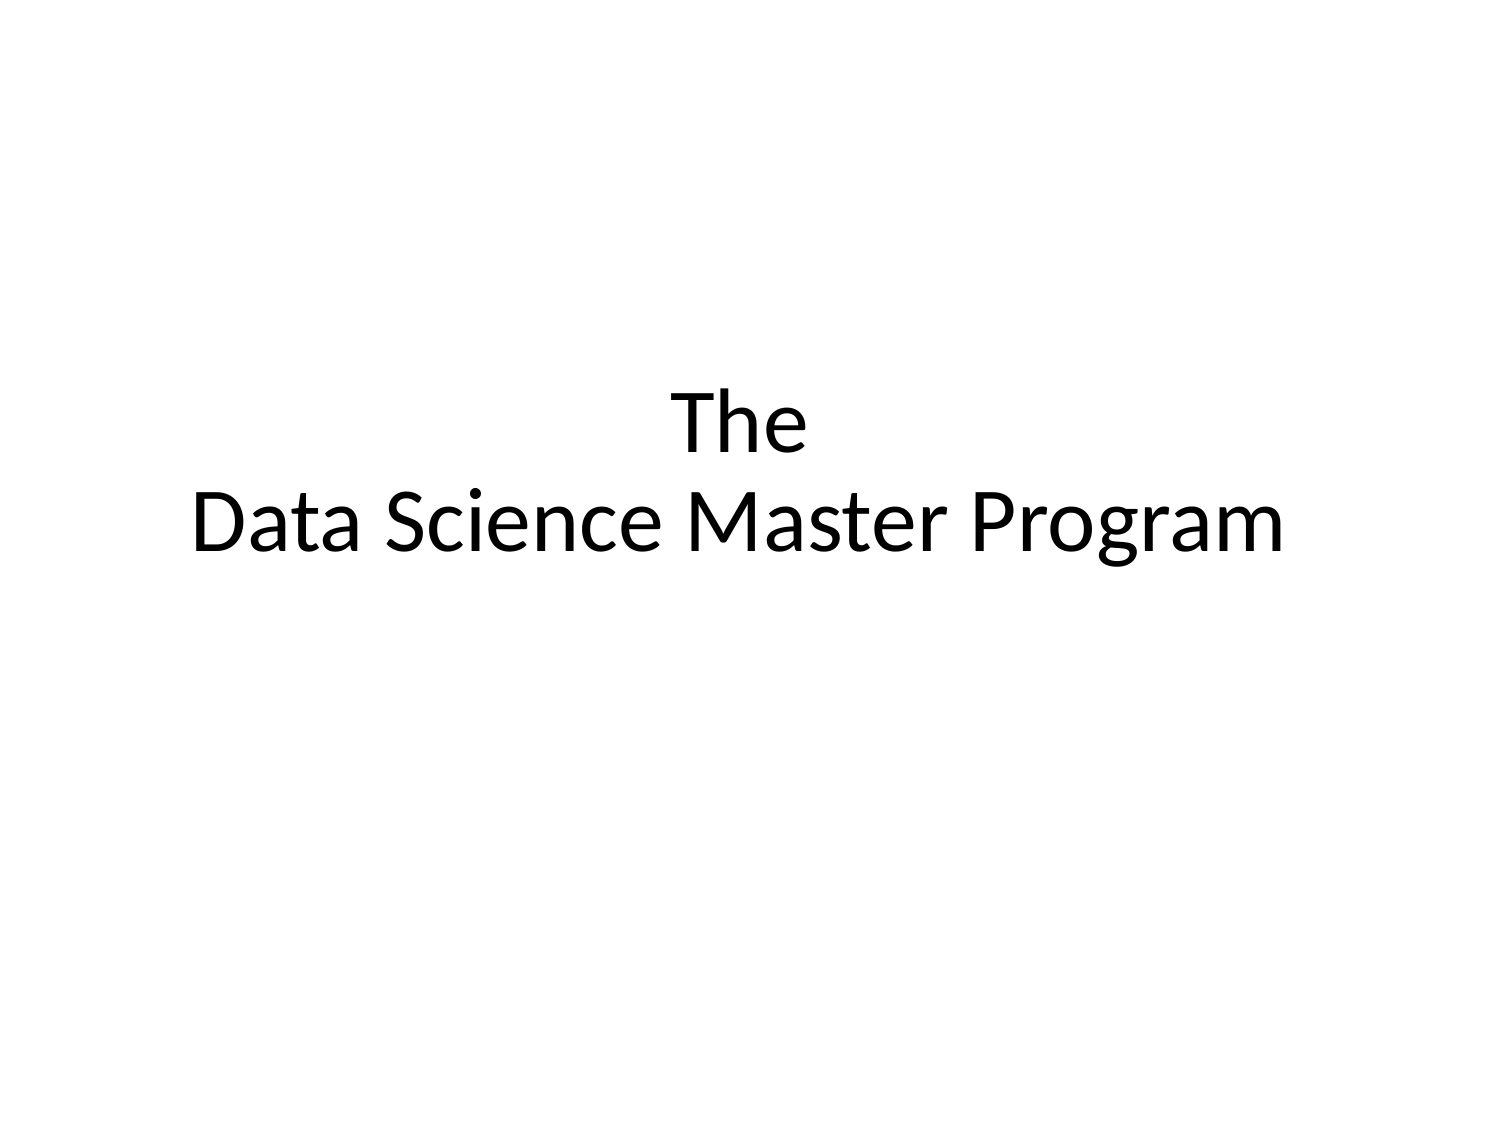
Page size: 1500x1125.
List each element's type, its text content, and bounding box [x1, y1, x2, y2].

text_box The Data Science Master Program [103, 363, 1397, 581]
